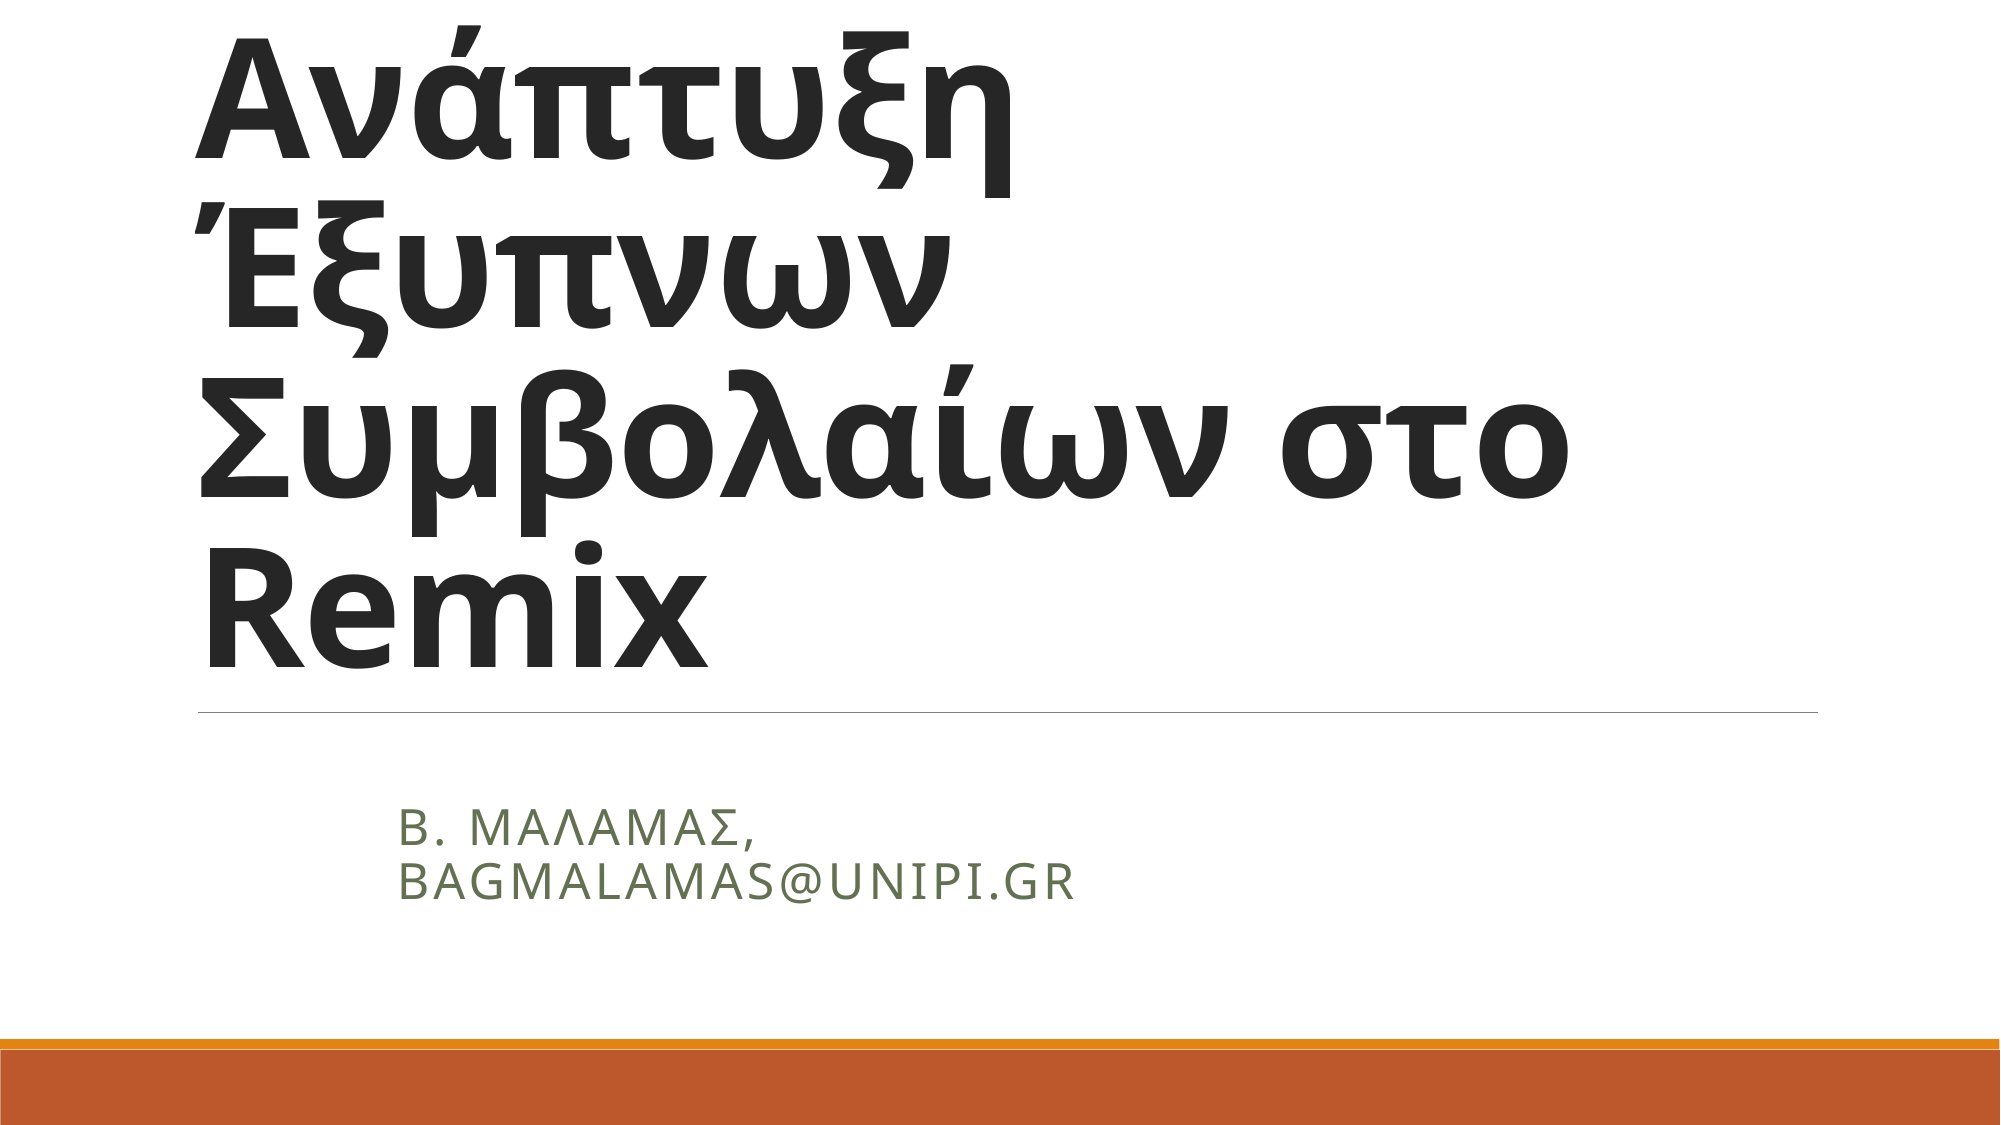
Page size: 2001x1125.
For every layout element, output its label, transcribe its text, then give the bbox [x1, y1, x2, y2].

title Ανάπτυξη Έξυπνων Συμβολαίων στο Remix [180, 124, 1830, 710]
subtitle Β. ΜAλαμας, bagmalamas@unipi.gr [381, 795, 1430, 896]
